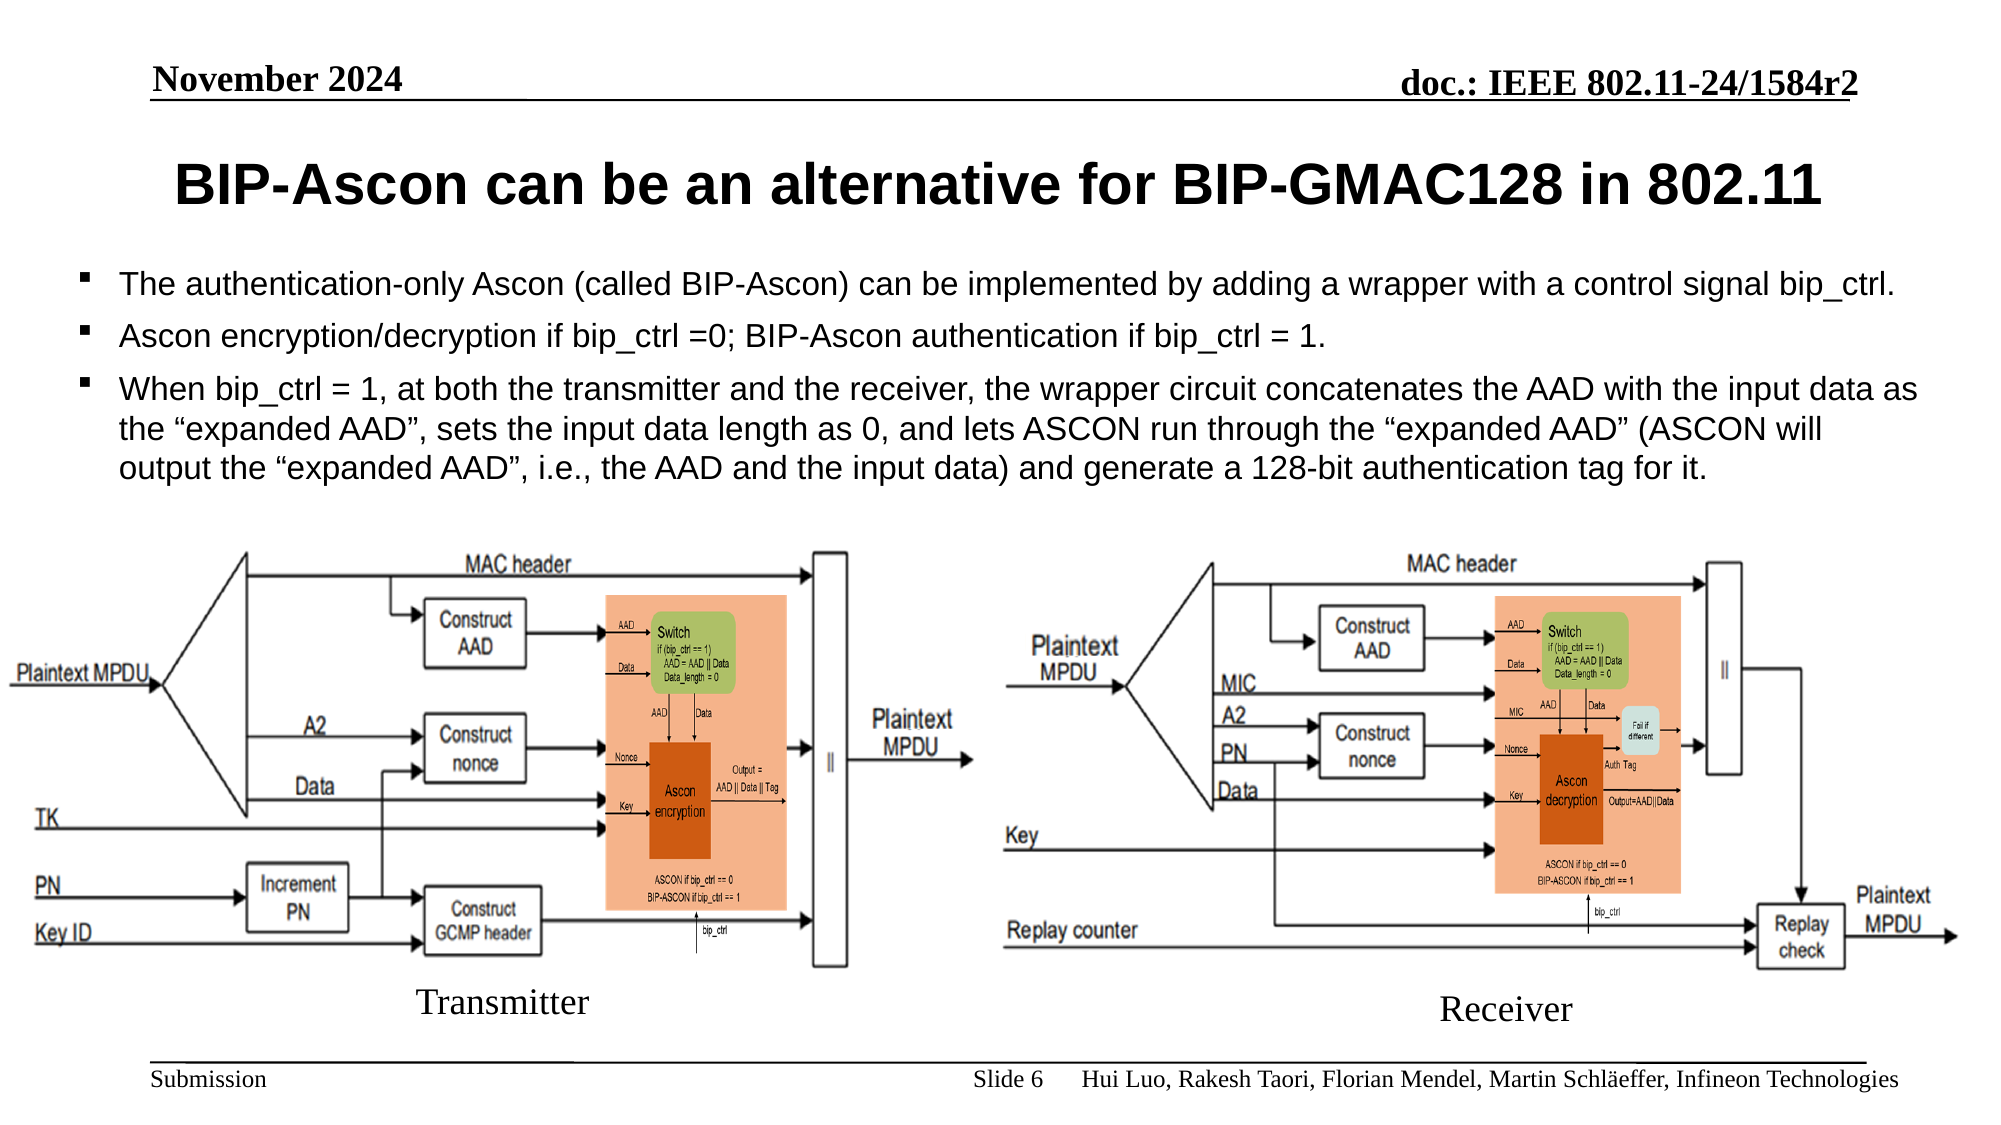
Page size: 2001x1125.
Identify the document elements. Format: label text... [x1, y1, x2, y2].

list The authentication-only Ascon (called BIP-Ascon) can be implemented by adding a wrapper with a control signal bip_ctrl. Ascon encryption/decryption if bip_ctrl =0; BIP-Ascon authentication if bip_ctrl = 1. When bip_ctrl = 1, at both the transmitter and the receiver, the wrapper circuit concatenates the AAD with the input data as the “expanded AAD”, sets the input data length as 0, and lets ASCON run through the “expanded AAD” (ASCON will output the “expanded AAD”, i.e., the AAD and the input data) and generate a 128-bit authentication tag for it. [62, 254, 1938, 501]
title BIP-Ascon can be an alternative for BIP-GMAC128 in 802.11 [149, 112, 1850, 251]
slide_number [152, 54, 563, 100]
text_box Transmitter [396, 991, 609, 1019]
picture [0, 499, 1963, 983]
footer Hui Luo, Rakesh Taori, Florian Mendel, Martin Schläeffer, Infineon Technologies [1074, 1061, 1901, 1088]
slide_number Slide 6 [950, 1061, 1067, 1123]
text_box Receiver [1399, 989, 1613, 1025]
